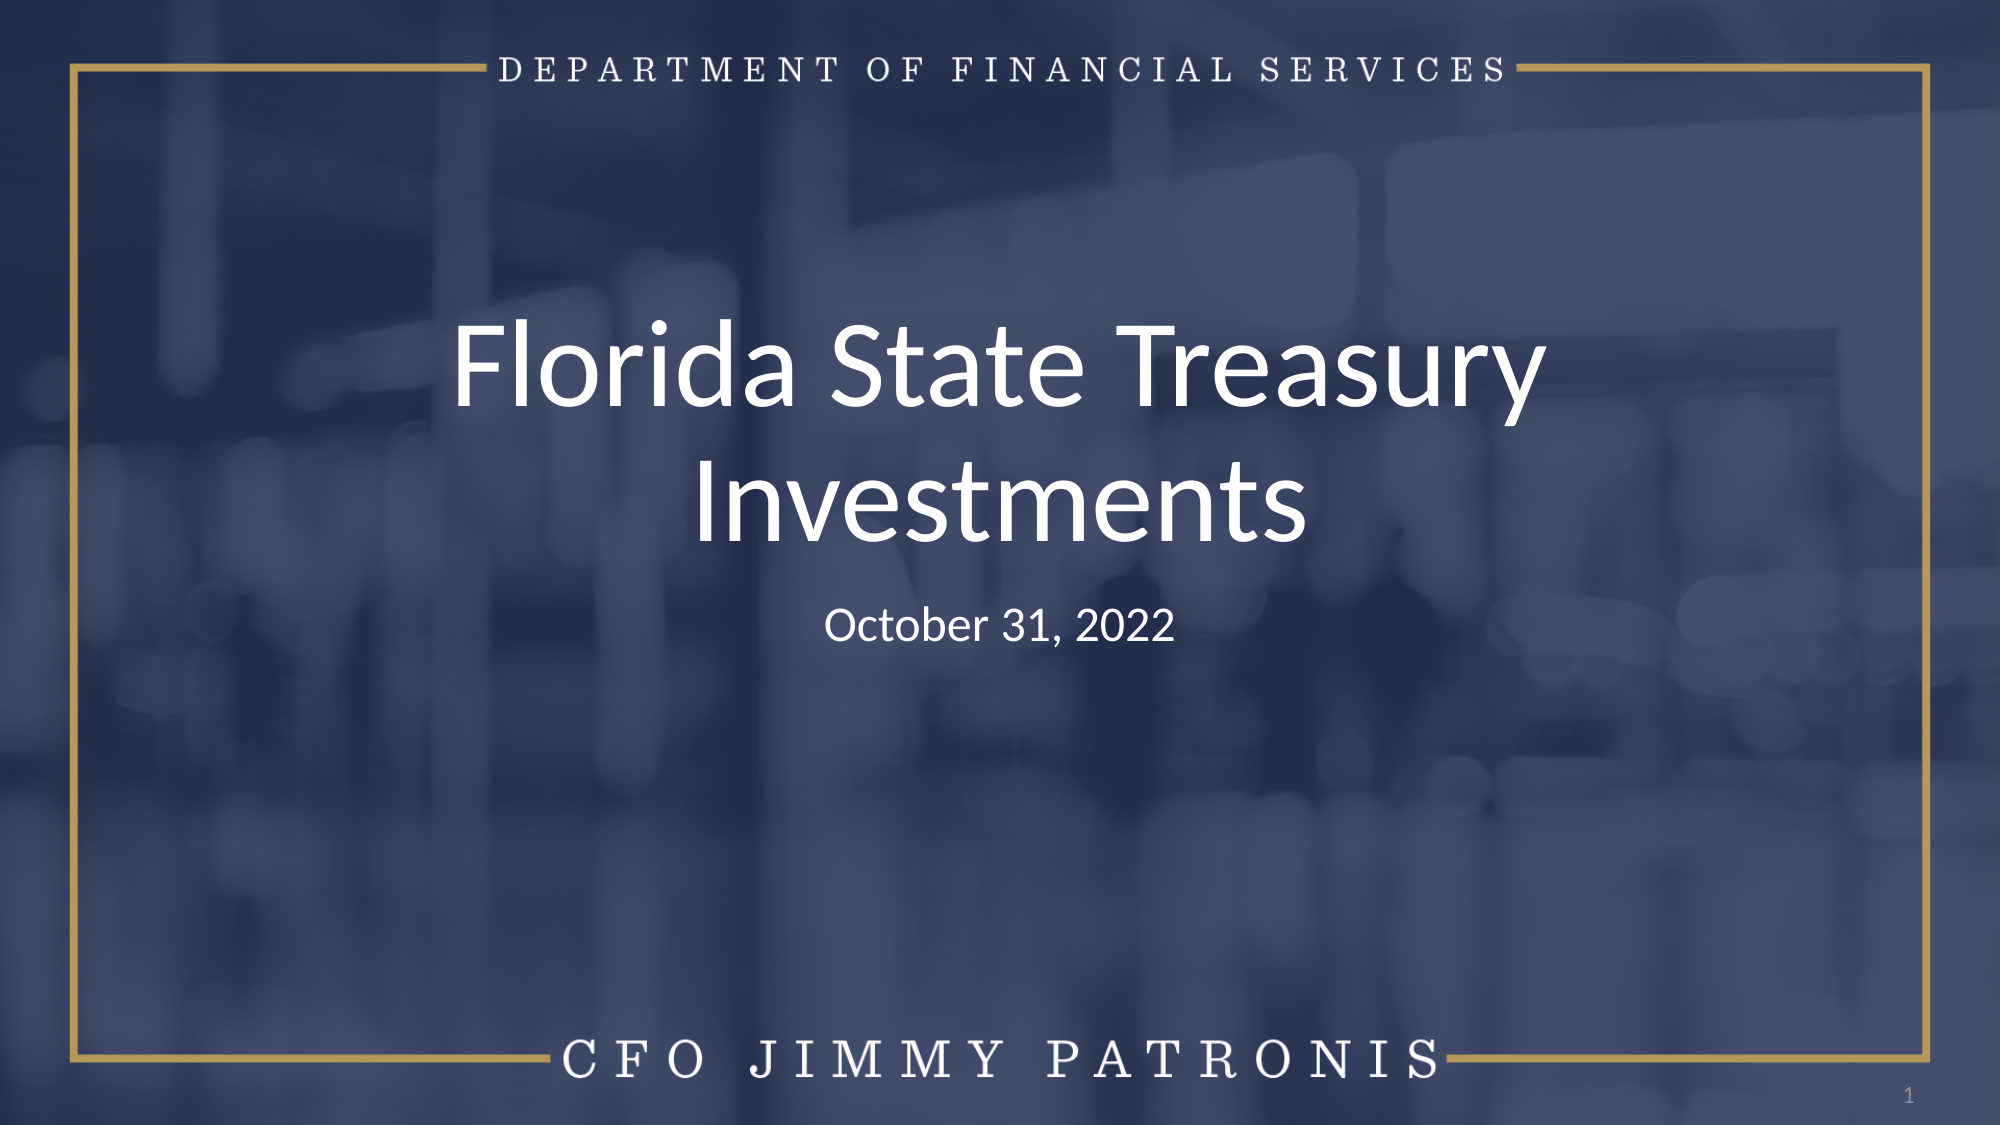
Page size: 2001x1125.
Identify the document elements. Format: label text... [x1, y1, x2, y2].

picture [0, 0, 2000, 1125]
subtitle October 31, 2022 [249, 590, 1750, 863]
title Florida State Treasury Investments [249, 184, 1750, 576]
slide_number 1 [1479, 1063, 1930, 1124]
